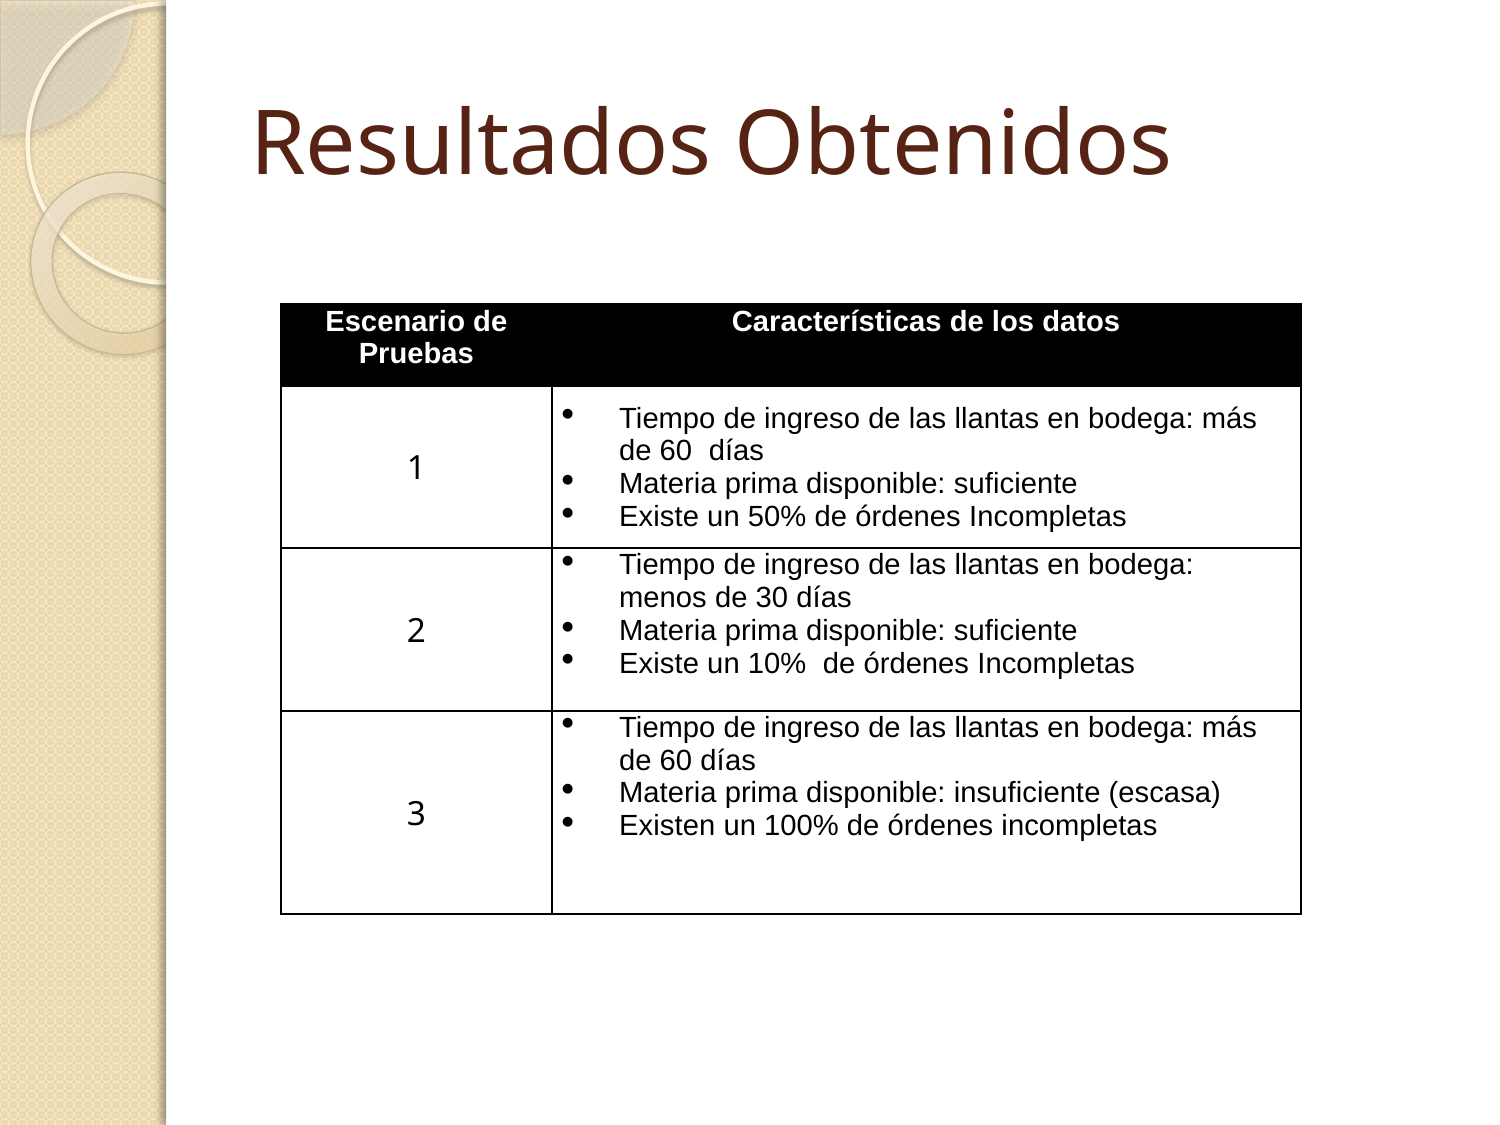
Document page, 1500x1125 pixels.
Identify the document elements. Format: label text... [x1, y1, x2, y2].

table_header Escenario de Pruebas [283, 306, 552, 385]
table_header Características de los datos [552, 306, 1299, 385]
table_cell 2 [282, 549, 551, 710]
table_cell Tiempo de ingreso de las llantas en bodega: menos de 30 días Materia prima disponible: suficiente Existe un 10% de órdenes Incompletas [553, 549, 1300, 710]
table_cell 1 [282, 387, 551, 547]
table_cell Tiempo de ingreso de las llantas en bodega: más de 60 días Materia prima disponible: suficiente Existe un 50% de órdenes Incompletas [553, 387, 1300, 547]
table_cell Tiempo de ingreso de las llantas en bodega: más de 60 días Materia prima disponible: insuficiente (escasa) Existen un 100% de órdenes incompletas [553, 712, 1300, 913]
title Resultados Obtenidos [235, 45, 1466, 233]
table_cell 3 [282, 712, 551, 913]
